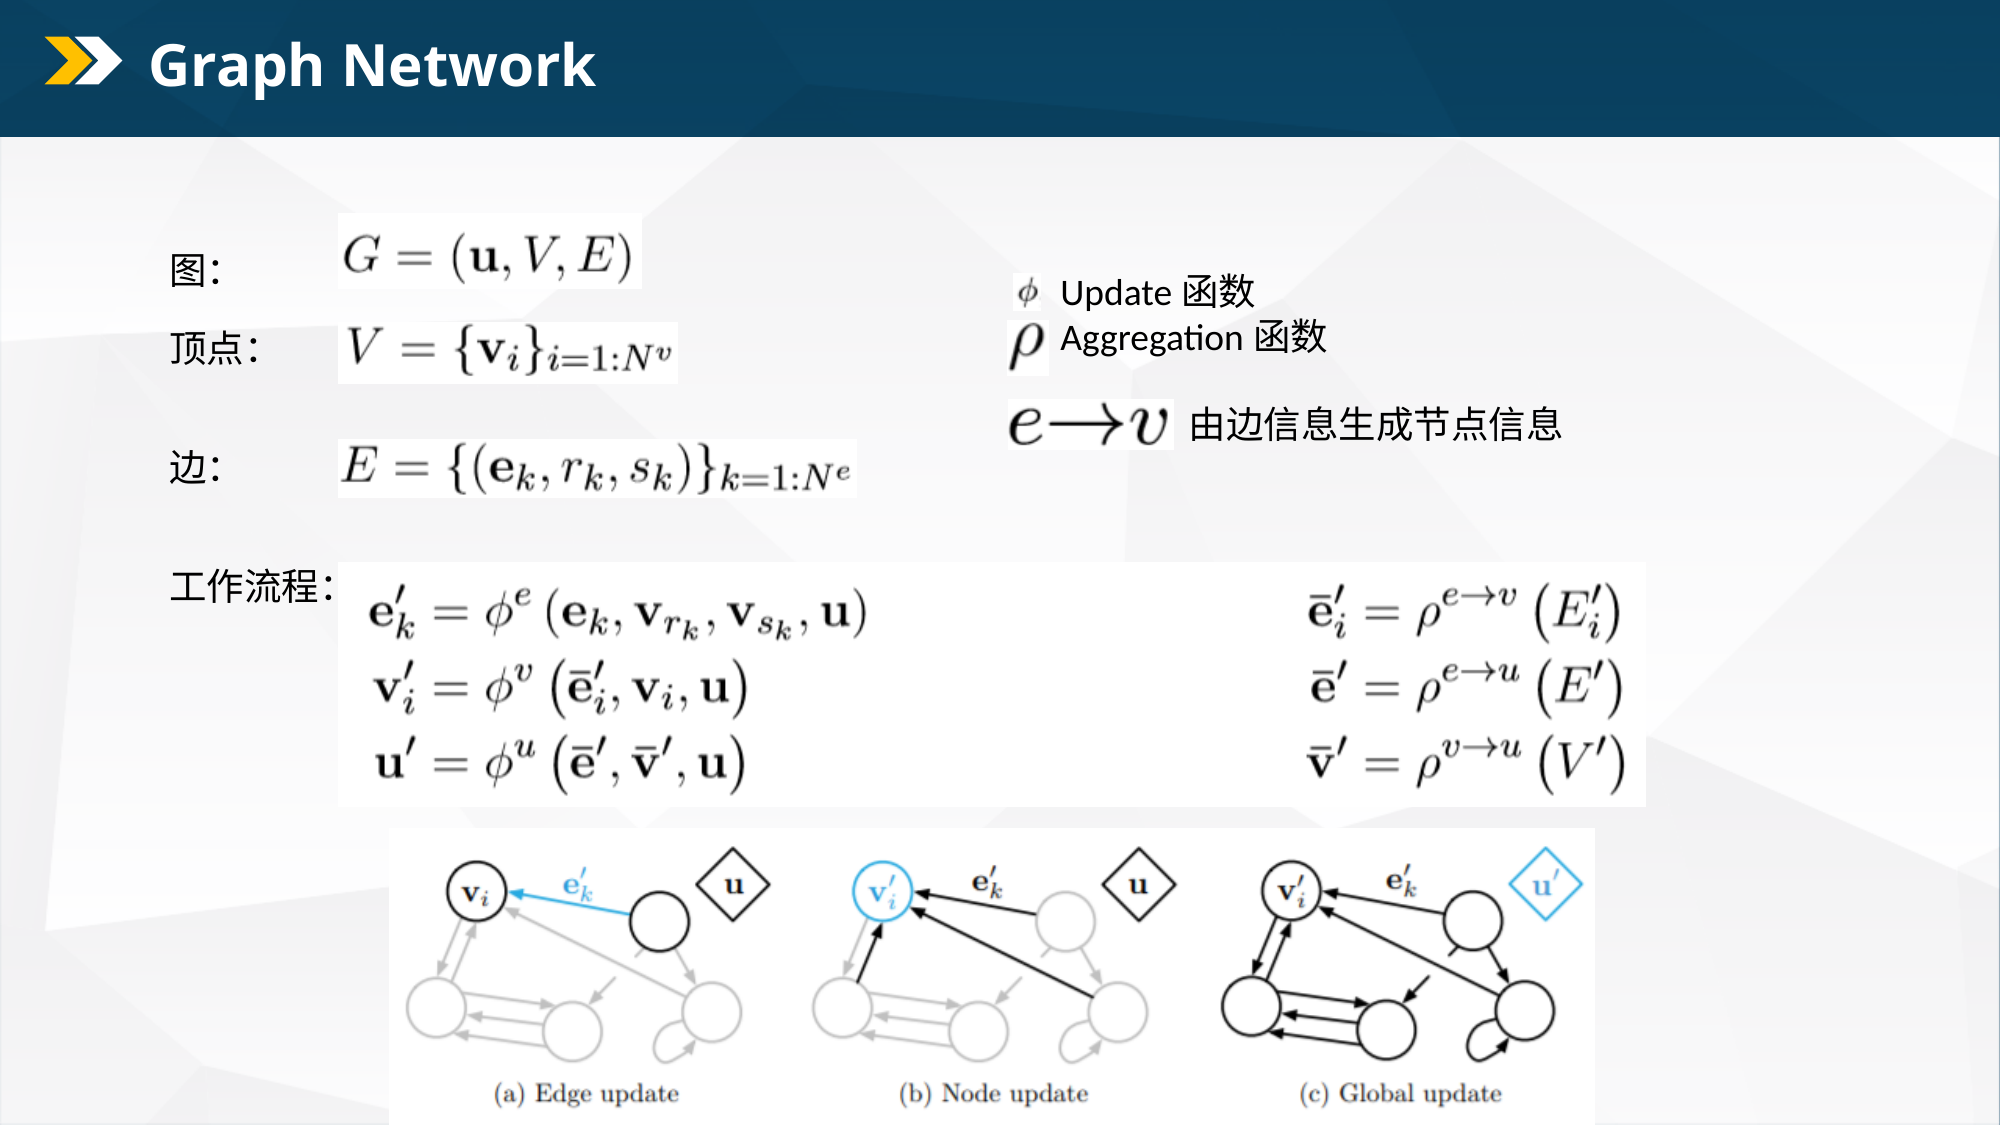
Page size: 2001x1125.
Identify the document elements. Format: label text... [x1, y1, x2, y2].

text_box Update函数 Aggregation函数 [1045, 260, 1359, 365]
text_box 由边信息生成节点信息 [1173, 394, 1581, 454]
text_box 边： [154, 436, 318, 497]
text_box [44, 36, 123, 85]
text_box 图： [154, 239, 318, 300]
picture [0, 0, 2000, 1125]
text_box Graph Network [133, 21, 612, 106]
text_box 工作流程： [154, 555, 338, 616]
text_box 顶点： [154, 317, 318, 378]
